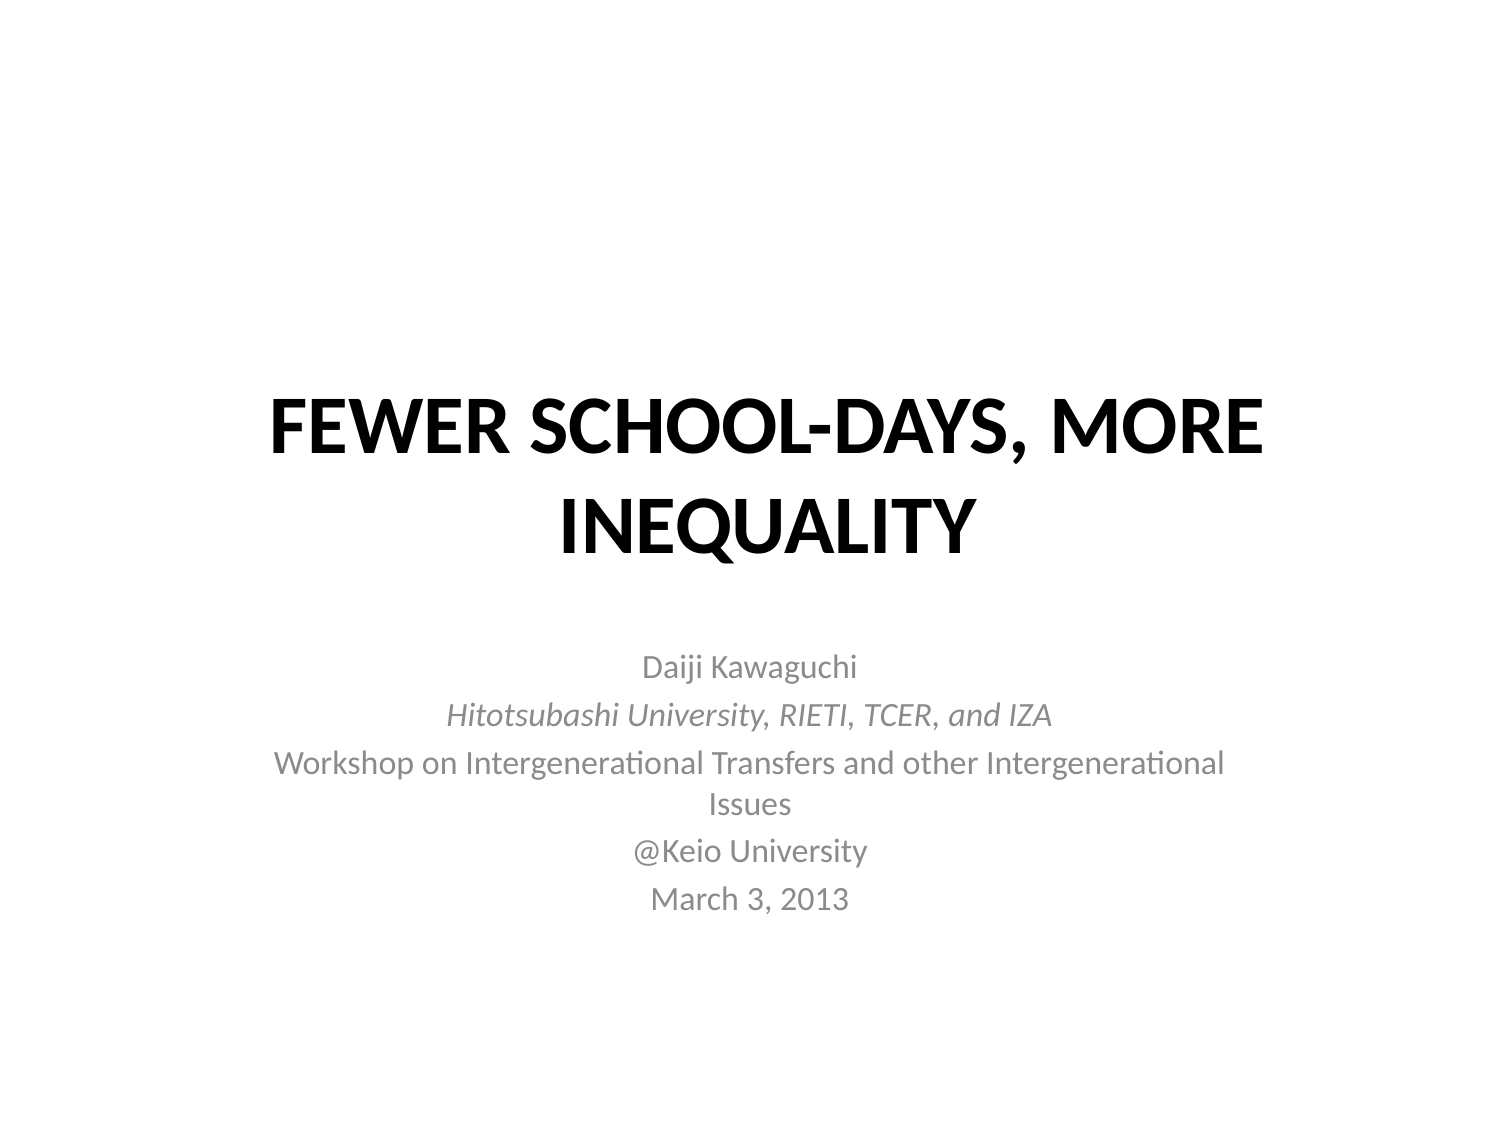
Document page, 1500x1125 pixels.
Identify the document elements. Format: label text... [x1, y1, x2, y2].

subtitle Daiji Kawaguchi Hitotsubashi University, RIETI, TCER, and IZA Workshop on Intergenerational Transfers and other Intergenerational Issues @Keio University March 3, 2013 [225, 637, 1275, 925]
title Fewer School-days, More Inequality [112, 349, 1424, 591]
